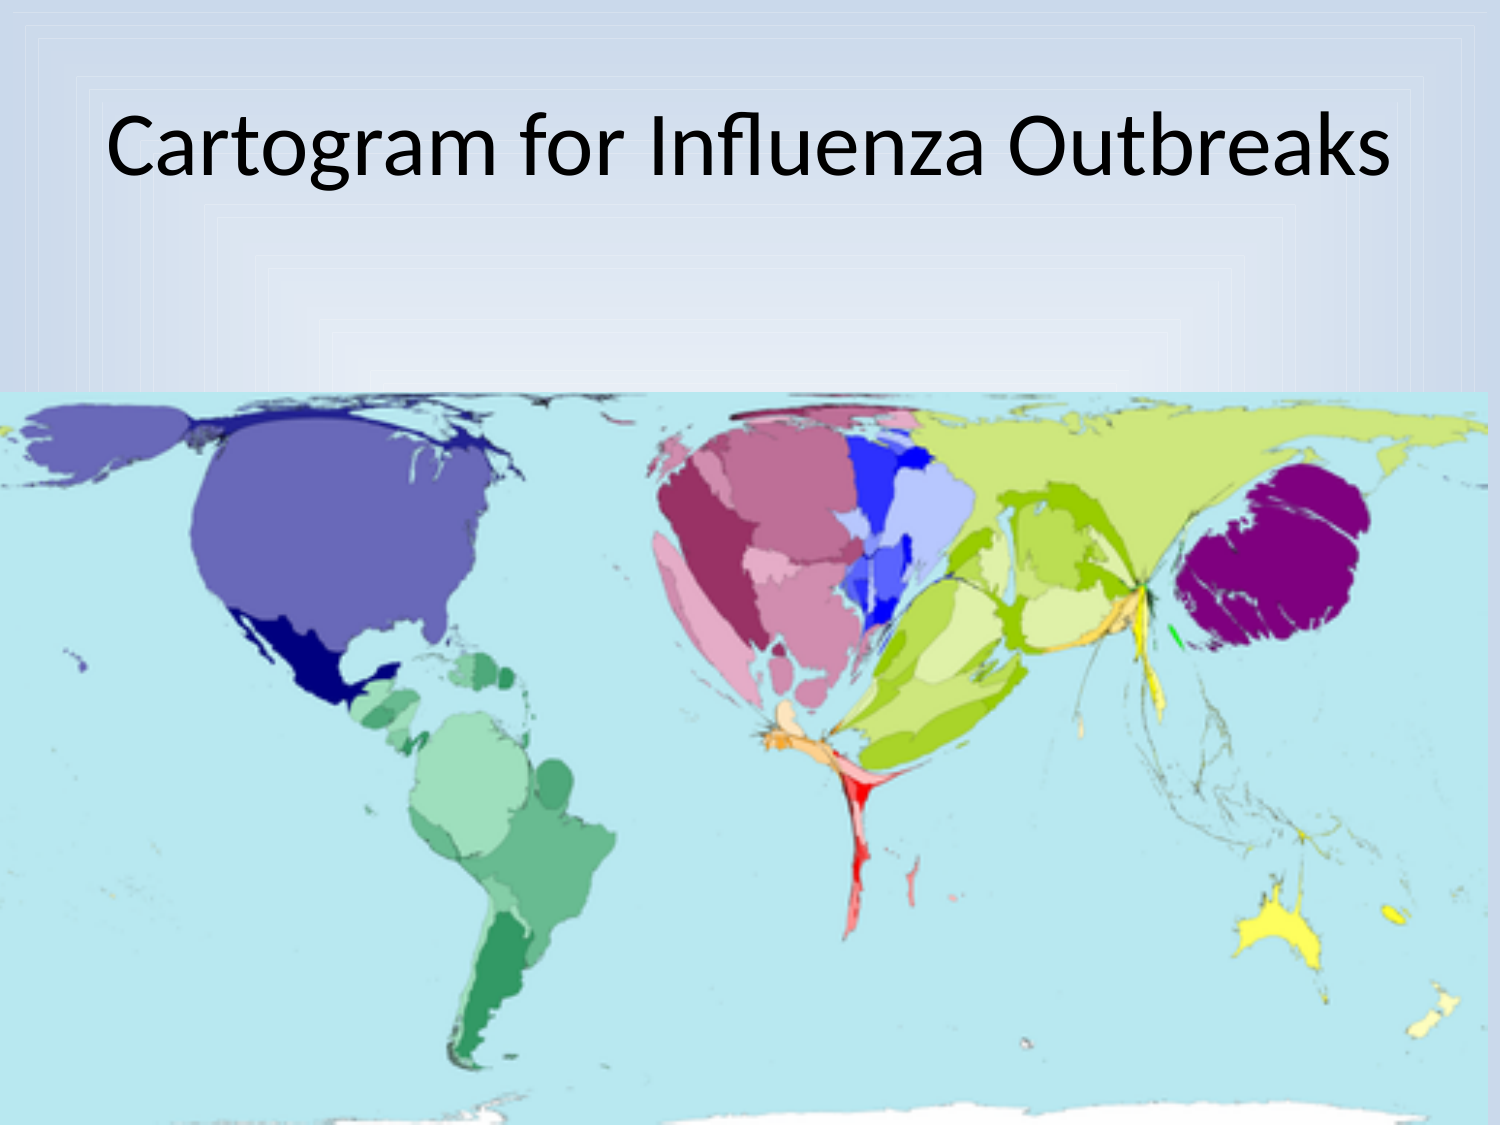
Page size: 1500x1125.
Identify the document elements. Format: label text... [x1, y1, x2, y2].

picture [0, 392, 1488, 1125]
title Cartogram for Influenza Outbreaks [75, 45, 1425, 233]
